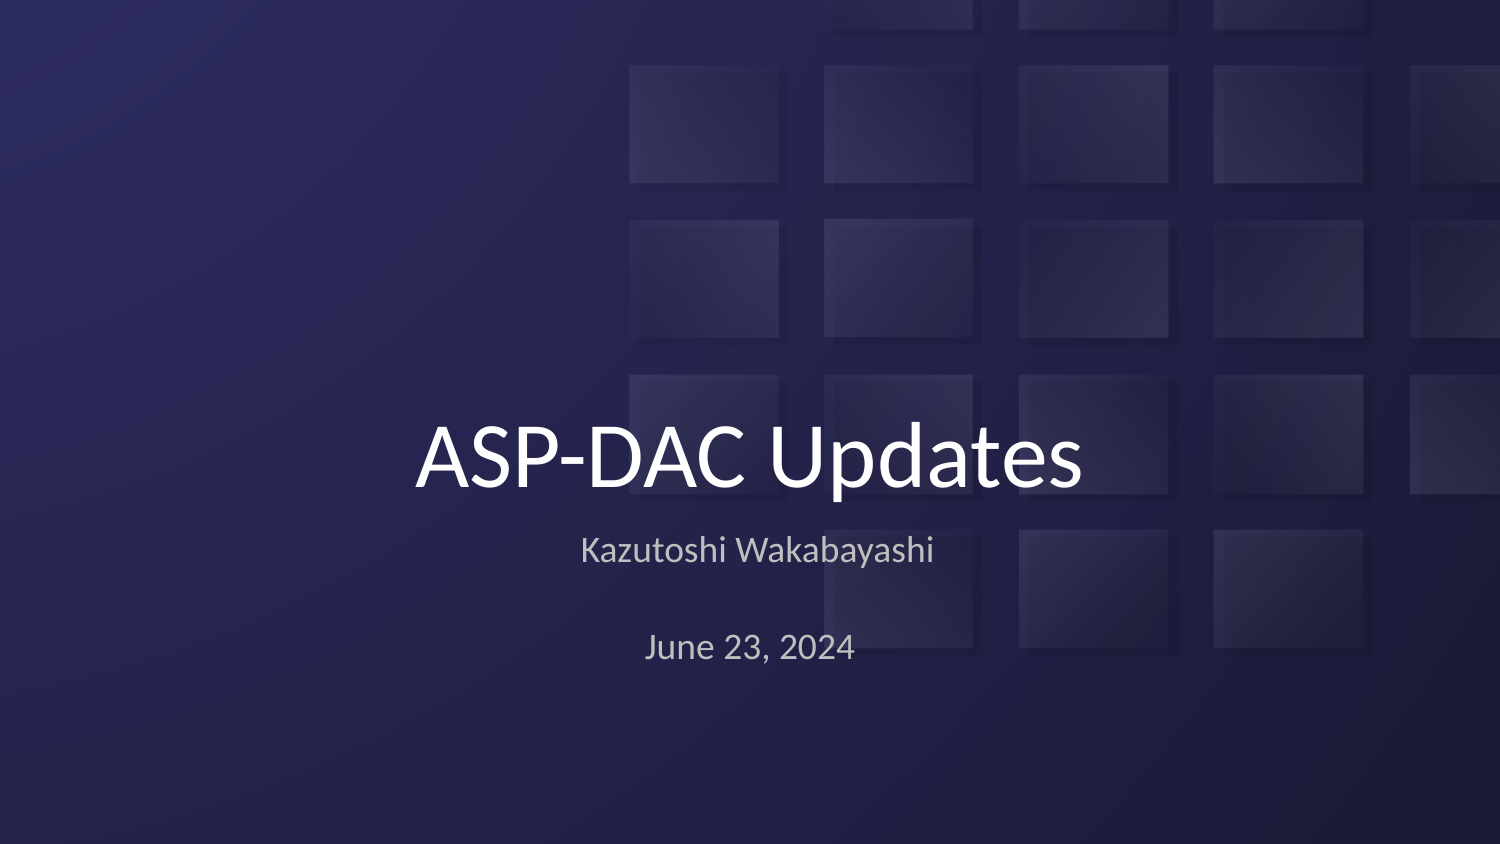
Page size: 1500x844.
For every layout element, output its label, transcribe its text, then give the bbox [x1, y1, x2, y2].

picture [0, 0, 1500, 844]
title ASP-DAC Updates [187, 219, 1313, 514]
subtitle Kazutoshi Wakabayashi June 23, 2024 [187, 524, 1313, 729]
